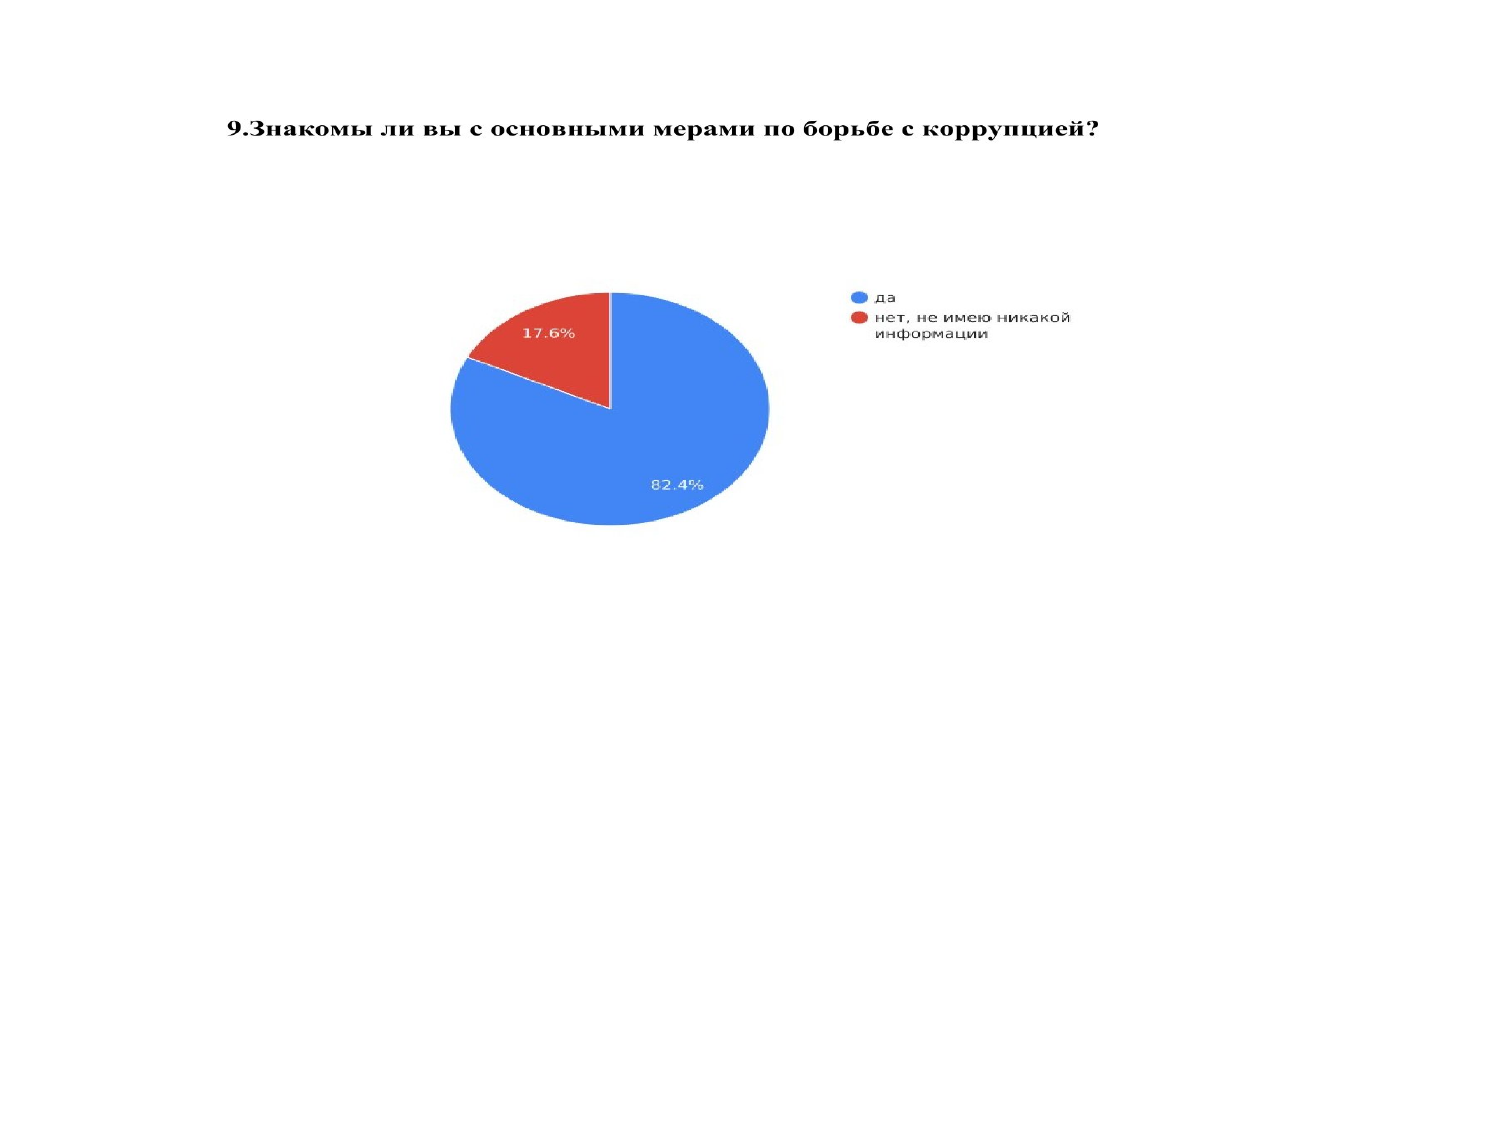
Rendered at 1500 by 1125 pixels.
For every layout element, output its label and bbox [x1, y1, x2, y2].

picture [146, 46, 1137, 1067]
